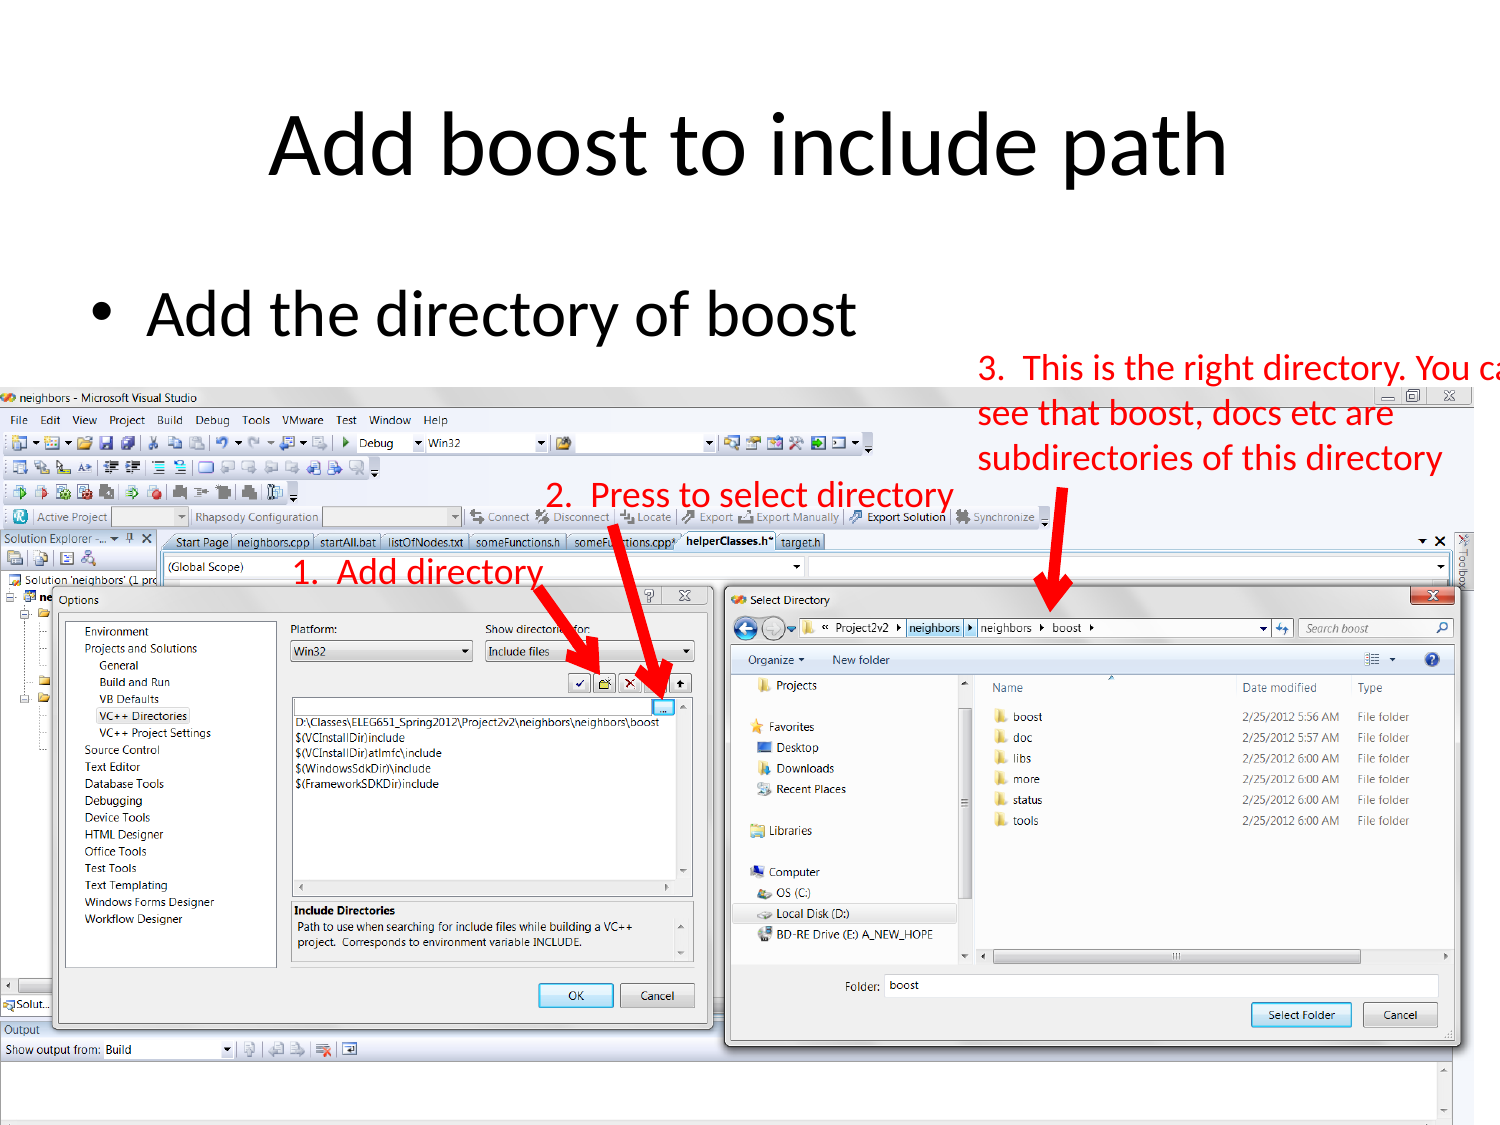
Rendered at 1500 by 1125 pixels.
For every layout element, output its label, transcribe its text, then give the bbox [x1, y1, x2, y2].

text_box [1049, 487, 1063, 613]
list Add the directory of boost [75, 262, 1425, 385]
title Add boost to include path [75, 45, 1425, 233]
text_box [537, 587, 601, 676]
text_box 3. This is the right directory. You can see that boost, docs etc are subdirectories of this directory [962, 335, 1500, 486]
picture [0, 387, 1474, 1125]
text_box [612, 524, 663, 701]
